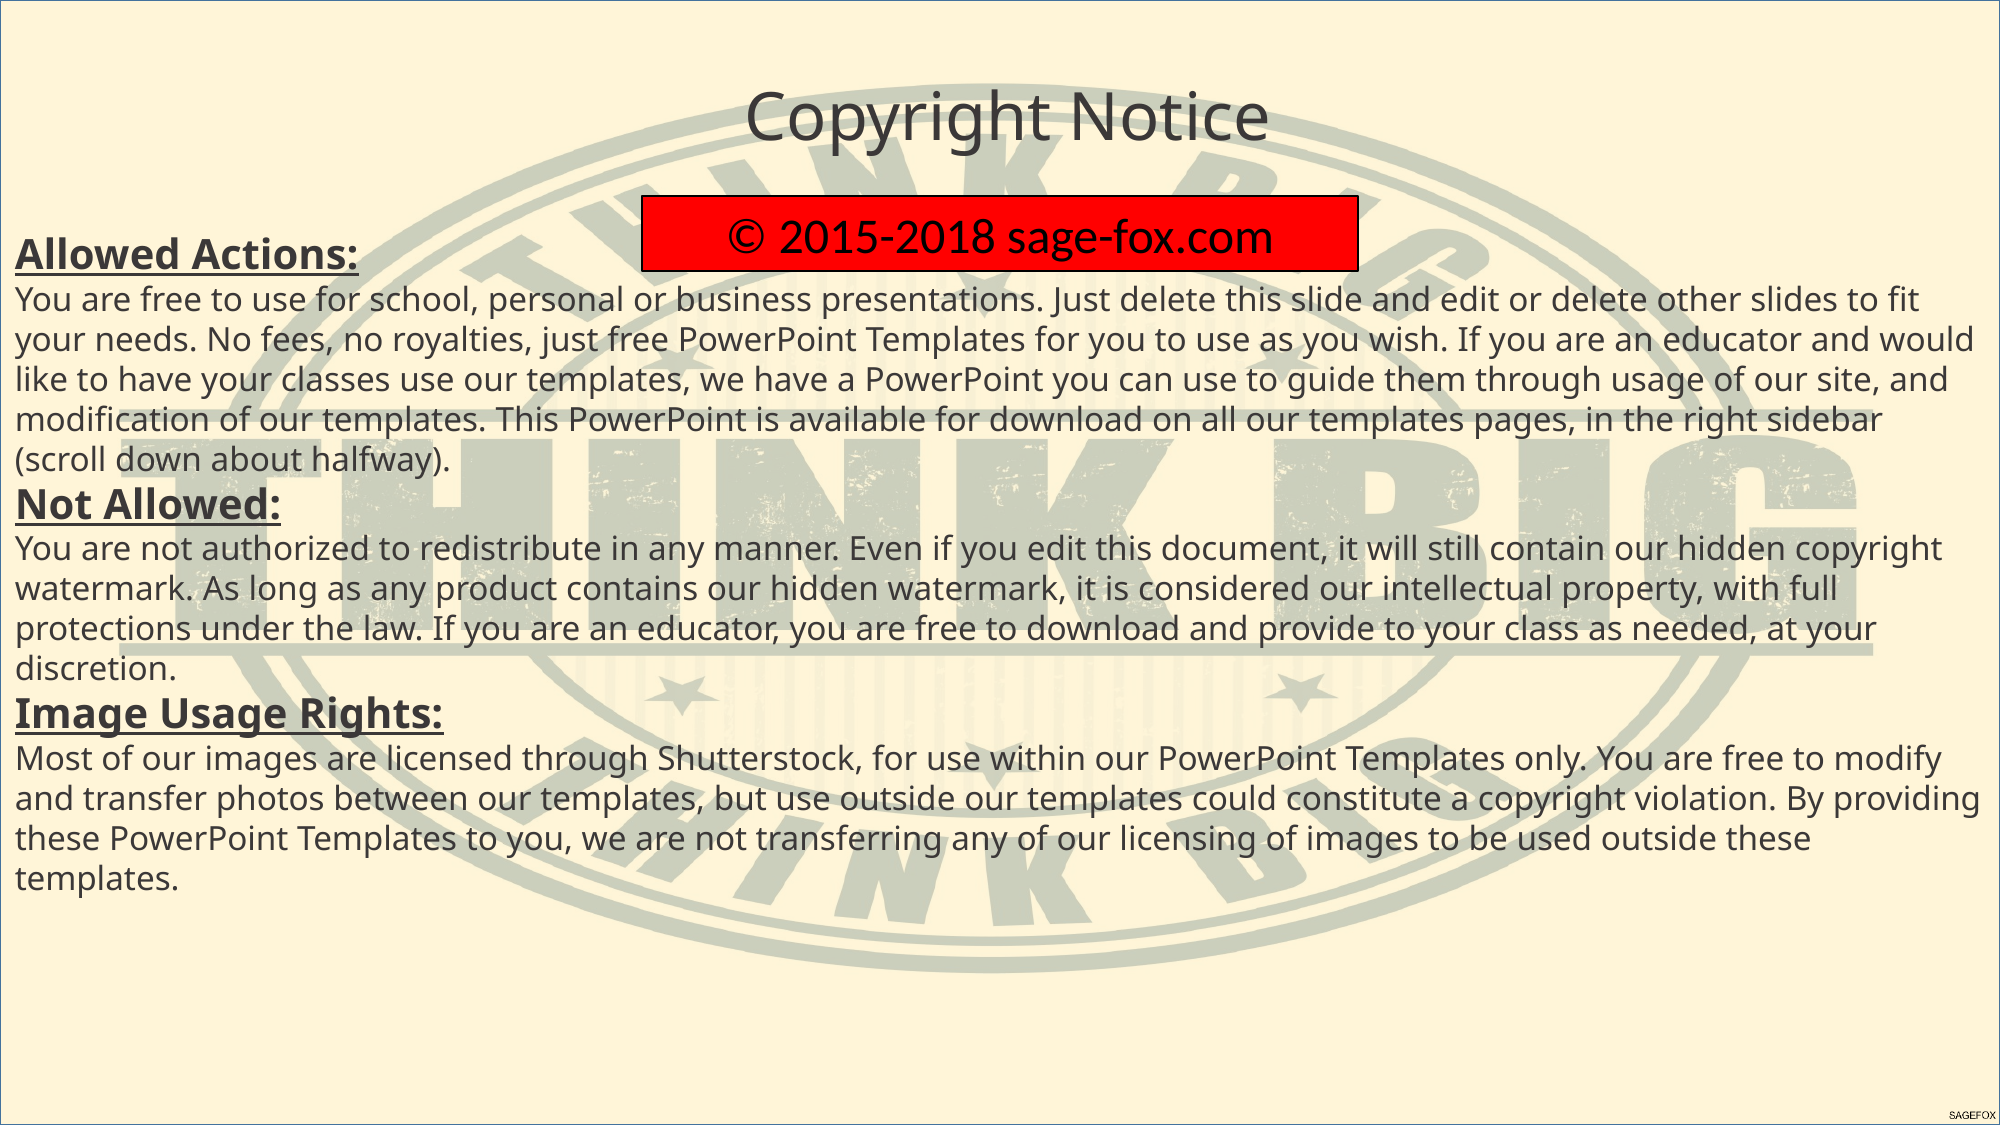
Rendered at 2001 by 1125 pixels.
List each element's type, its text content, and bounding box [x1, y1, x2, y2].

text_box Allowed Actions: You are free to use for school, personal or business presentations. Just delete this slide and edit or delete other slides to fit your needs. No fees, no royalties, just free PowerPoint Templates for you to use as you wish. If you are an educator and would like to have your classes use our templates, we have a PowerPoint you can use to guide them through usage of our site, and modification of our templates. This PowerPoint is available for download on all our templates pages, in the right sidebar (scroll down about halfway). Not Allowed: You are not authorized to redistribute in any manner. Even if you edit this document, it will still contain our hidden copyright watermark. As long as any product contains our hidden watermark, it is considered our intellectual property, with full protections under the law. If you are an educator, you are free to download and provide to your class as needed, at your discretion. Image Usage Rights: Most of our images are licensed through Shutterstock, for use within our PowerPoint Templates only. You are free to modify and transfer photos between our templates, but use outside our templates could constitute a copyright violation. By providing these PowerPoint Templates to you, we are not transferring any of our licensing of images to be used outside these templates. [0, 0, 2000, 1125]
text_box © 2015-2018 sage-fox.com [641, 196, 1358, 272]
title Copyright Notice [493, 60, 1524, 178]
